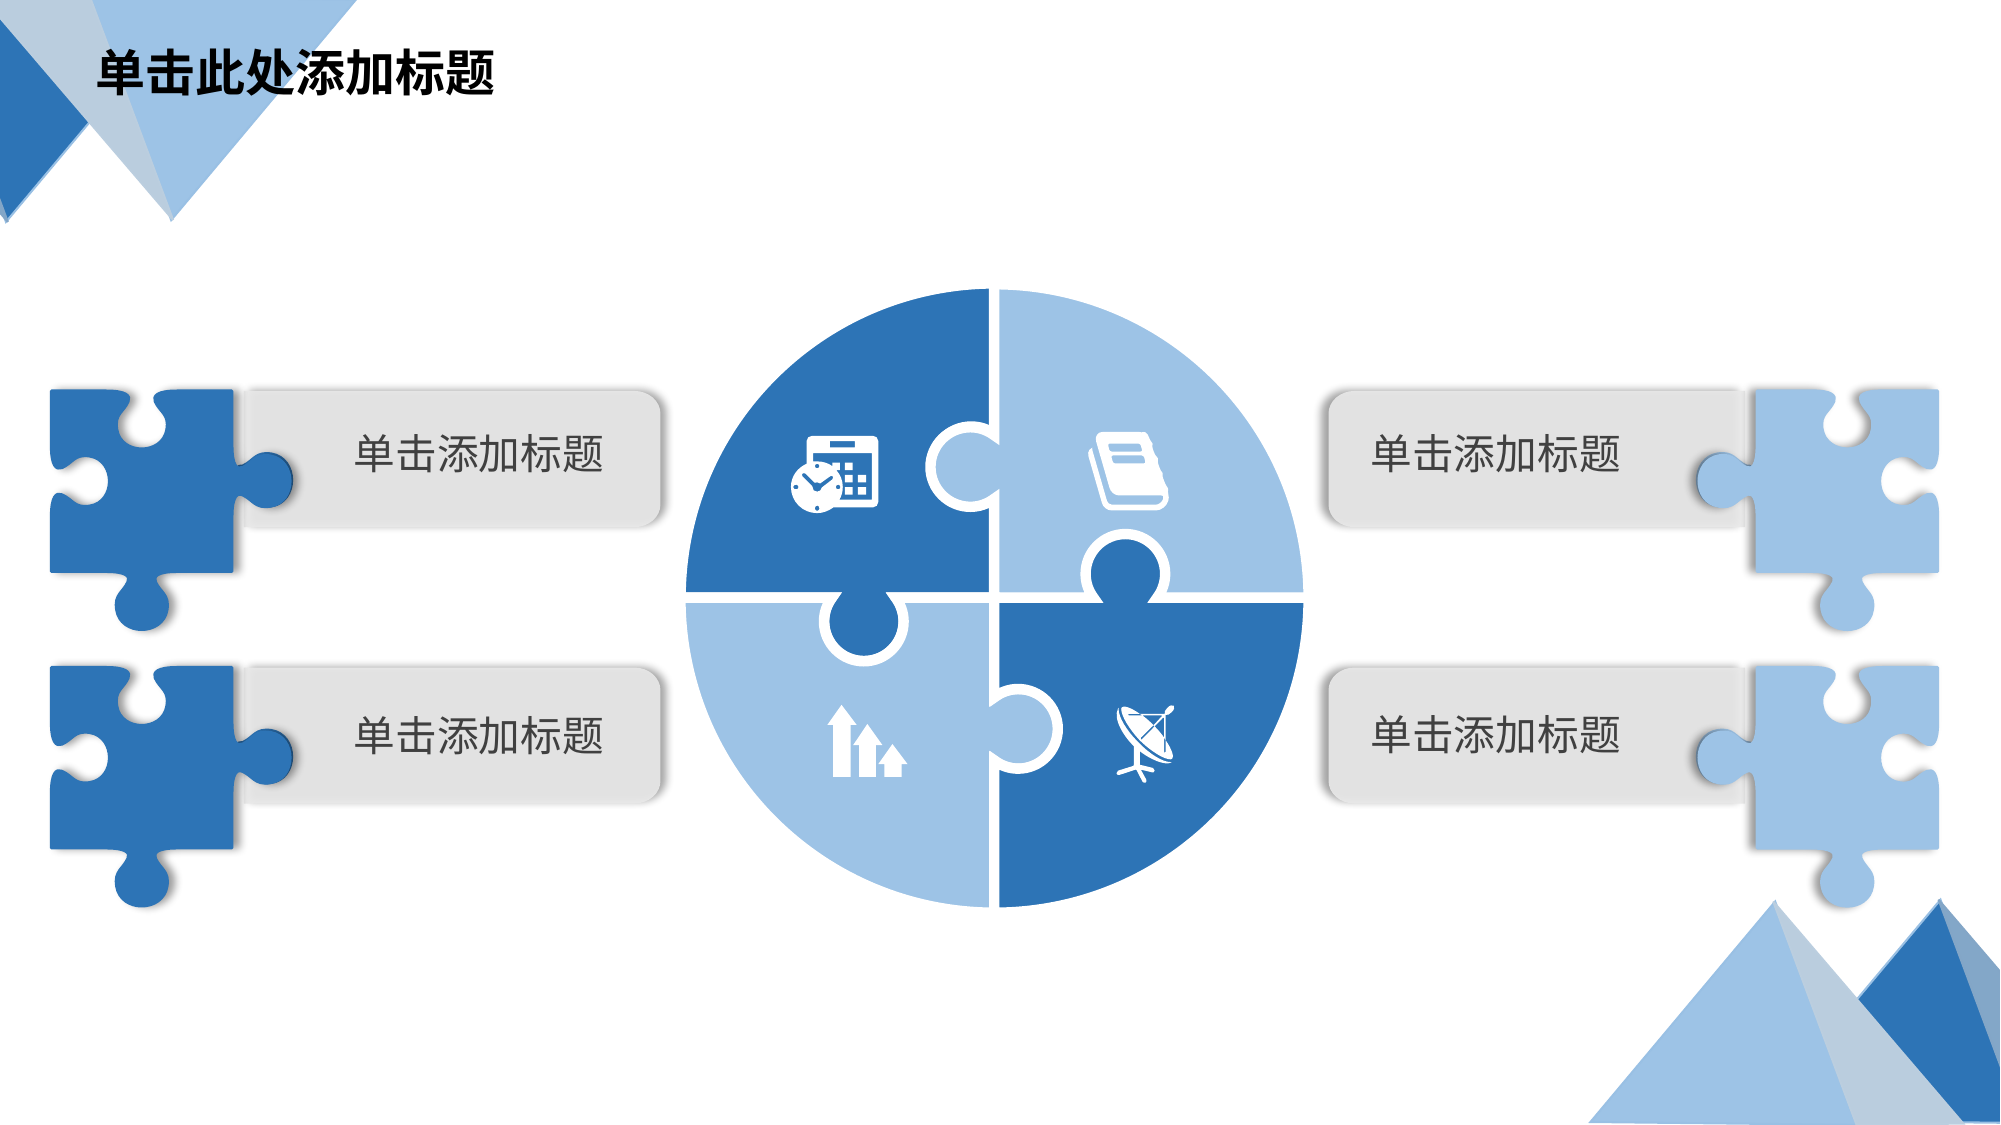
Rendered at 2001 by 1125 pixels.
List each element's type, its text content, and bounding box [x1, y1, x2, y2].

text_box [51, 391, 297, 636]
text_box [1088, 431, 1169, 511]
text_box [1116, 705, 1175, 783]
text_box [680, 283, 996, 661]
text_box [994, 534, 1309, 913]
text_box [827, 704, 908, 777]
text_box [297, 667, 661, 804]
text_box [1692, 390, 1938, 637]
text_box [1692, 667, 1938, 913]
text_box [1328, 667, 1692, 804]
text_box 单击添加标题 [338, 425, 629, 493]
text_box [1590, 899, 2000, 1125]
text_box [790, 435, 879, 514]
text_box 单击添加标题 [1355, 425, 1645, 493]
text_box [0, 0, 356, 222]
text_box [680, 597, 1057, 913]
text_box 单击添加标题 [338, 707, 629, 774]
text_box [1328, 390, 1692, 528]
text_box 单击添加标题 [1355, 706, 1645, 773]
text_box [930, 284, 1309, 597]
text_box 单击此处添加标题 [356, 34, 511, 110]
text_box [245, 390, 661, 528]
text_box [51, 667, 297, 913]
